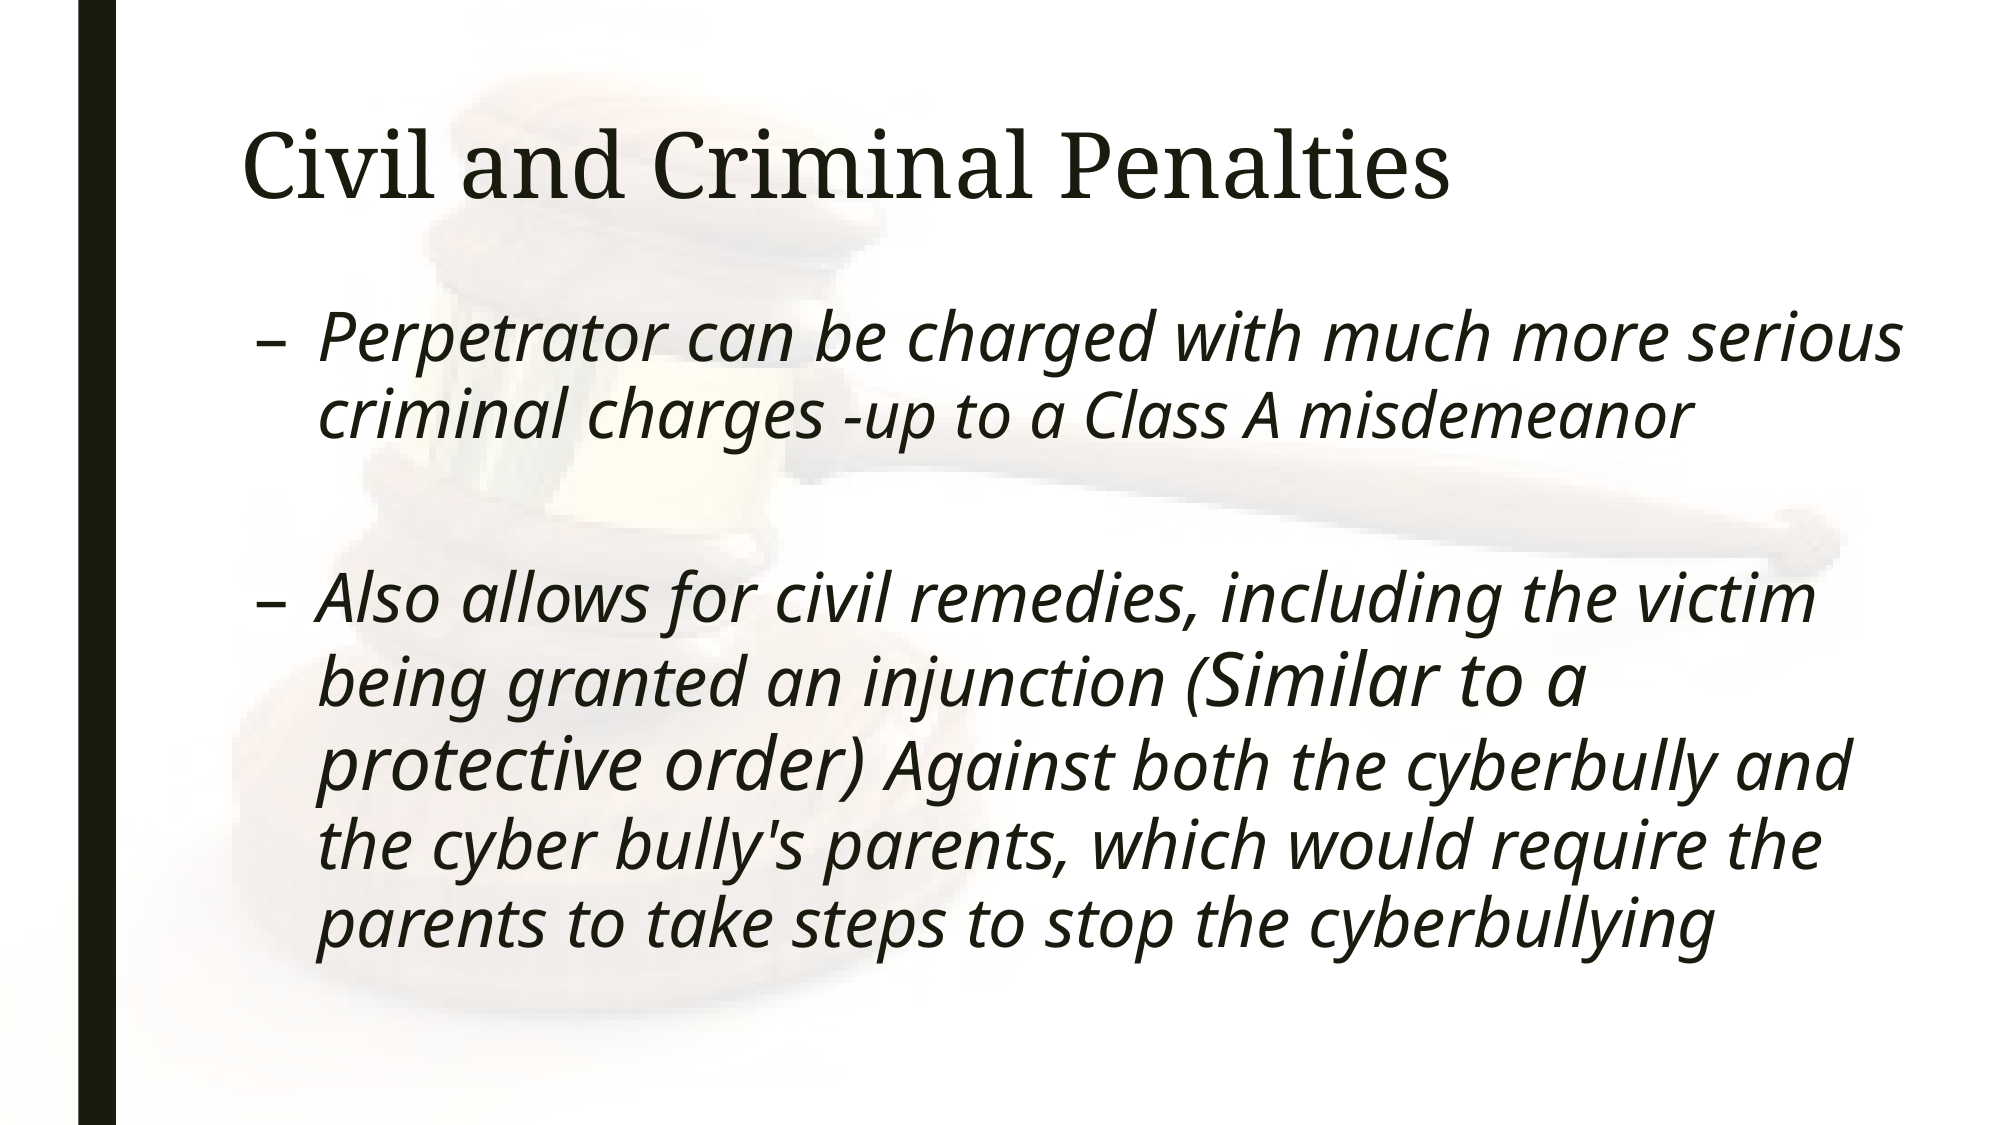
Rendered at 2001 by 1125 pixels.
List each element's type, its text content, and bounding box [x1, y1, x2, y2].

list Perpetrator can be charged with much more serious criminal charges -up to a Class A misdemeanor Also allows for civil remedies, including the victim being granted an injunction (Similar to a protective order) Against both the cyberbully and the cyber bully's parents, which would require the parents to take steps to stop the cyberbullying [152, 227, 1946, 1087]
title Civil and Criminal Penalties [225, 112, 1800, 227]
